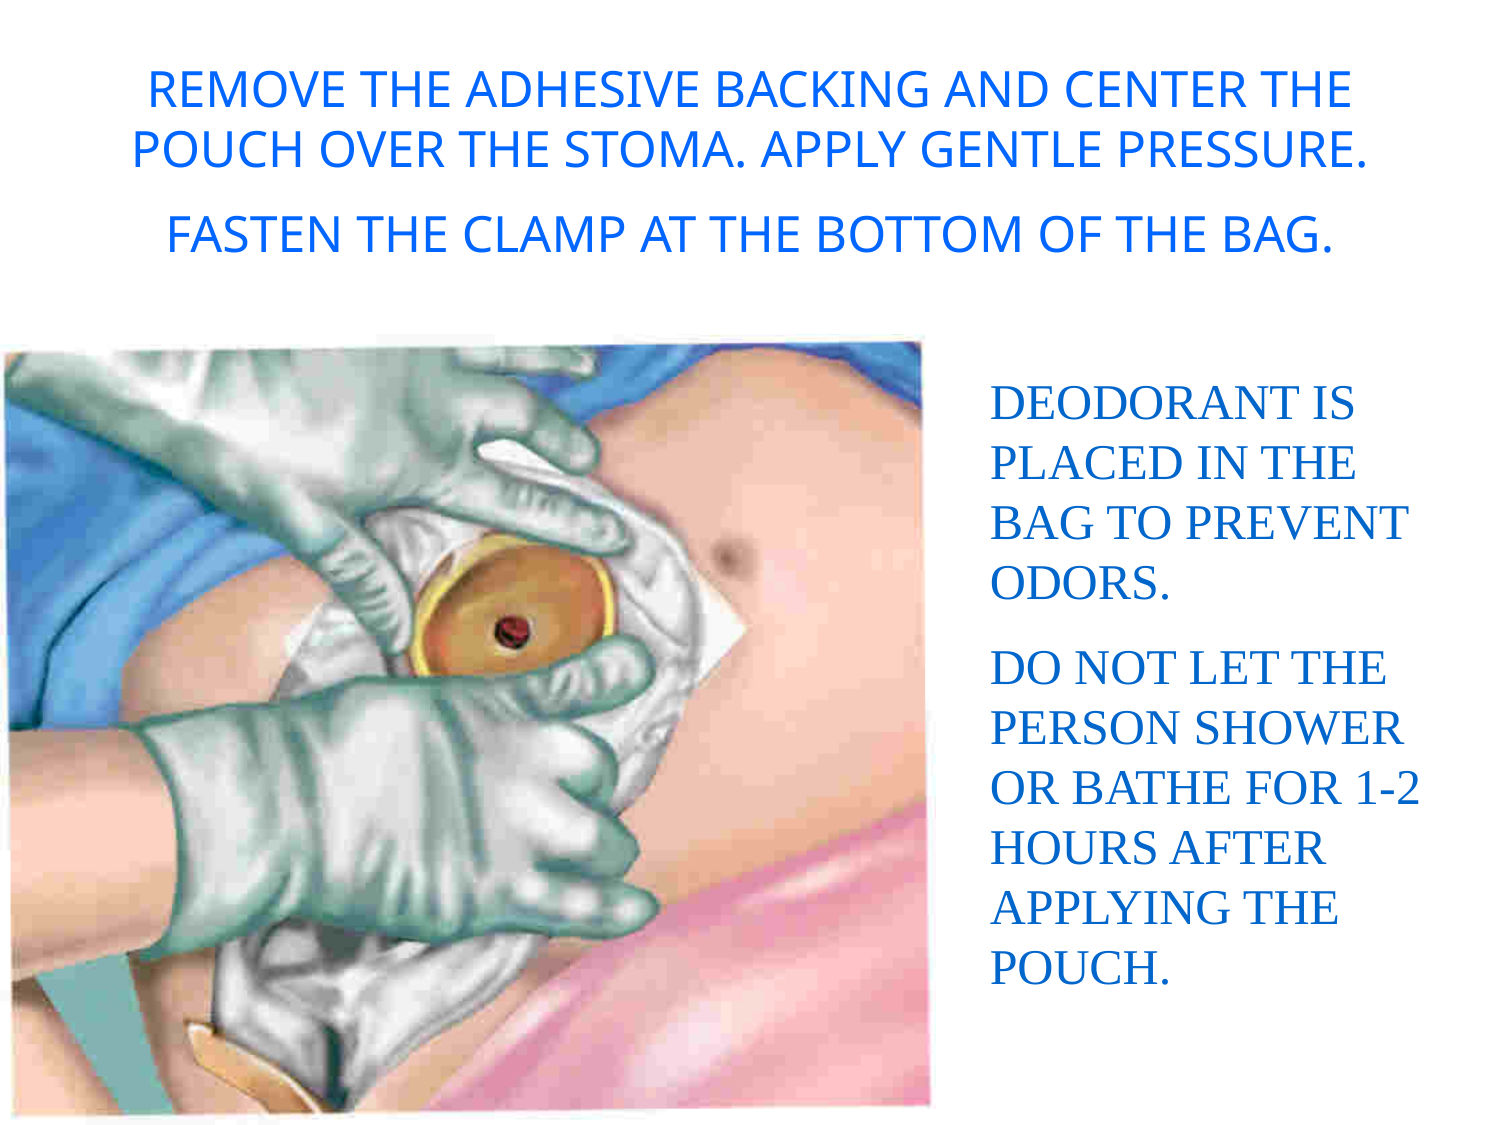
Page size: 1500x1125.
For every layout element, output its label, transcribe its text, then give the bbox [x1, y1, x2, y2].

text_box DEODORANT IS PLACED IN THE BAG TO PREVENT ODORS. DO NOT LET THE PERSON SHOWER OR BATHE FOR 1-2 HOURS AFTER APPLYING THE POUCH. [975, 362, 1463, 1003]
text_box REMOVE THE ADHESIVE BACKING AND CENTER THE POUCH OVER THE STOMA. APPLY GENTLE PRESSURE. FASTEN THE CLAMP AT THE BOTTOM OF THE BAG. [62, 50, 1438, 270]
picture [0, 333, 937, 1125]
